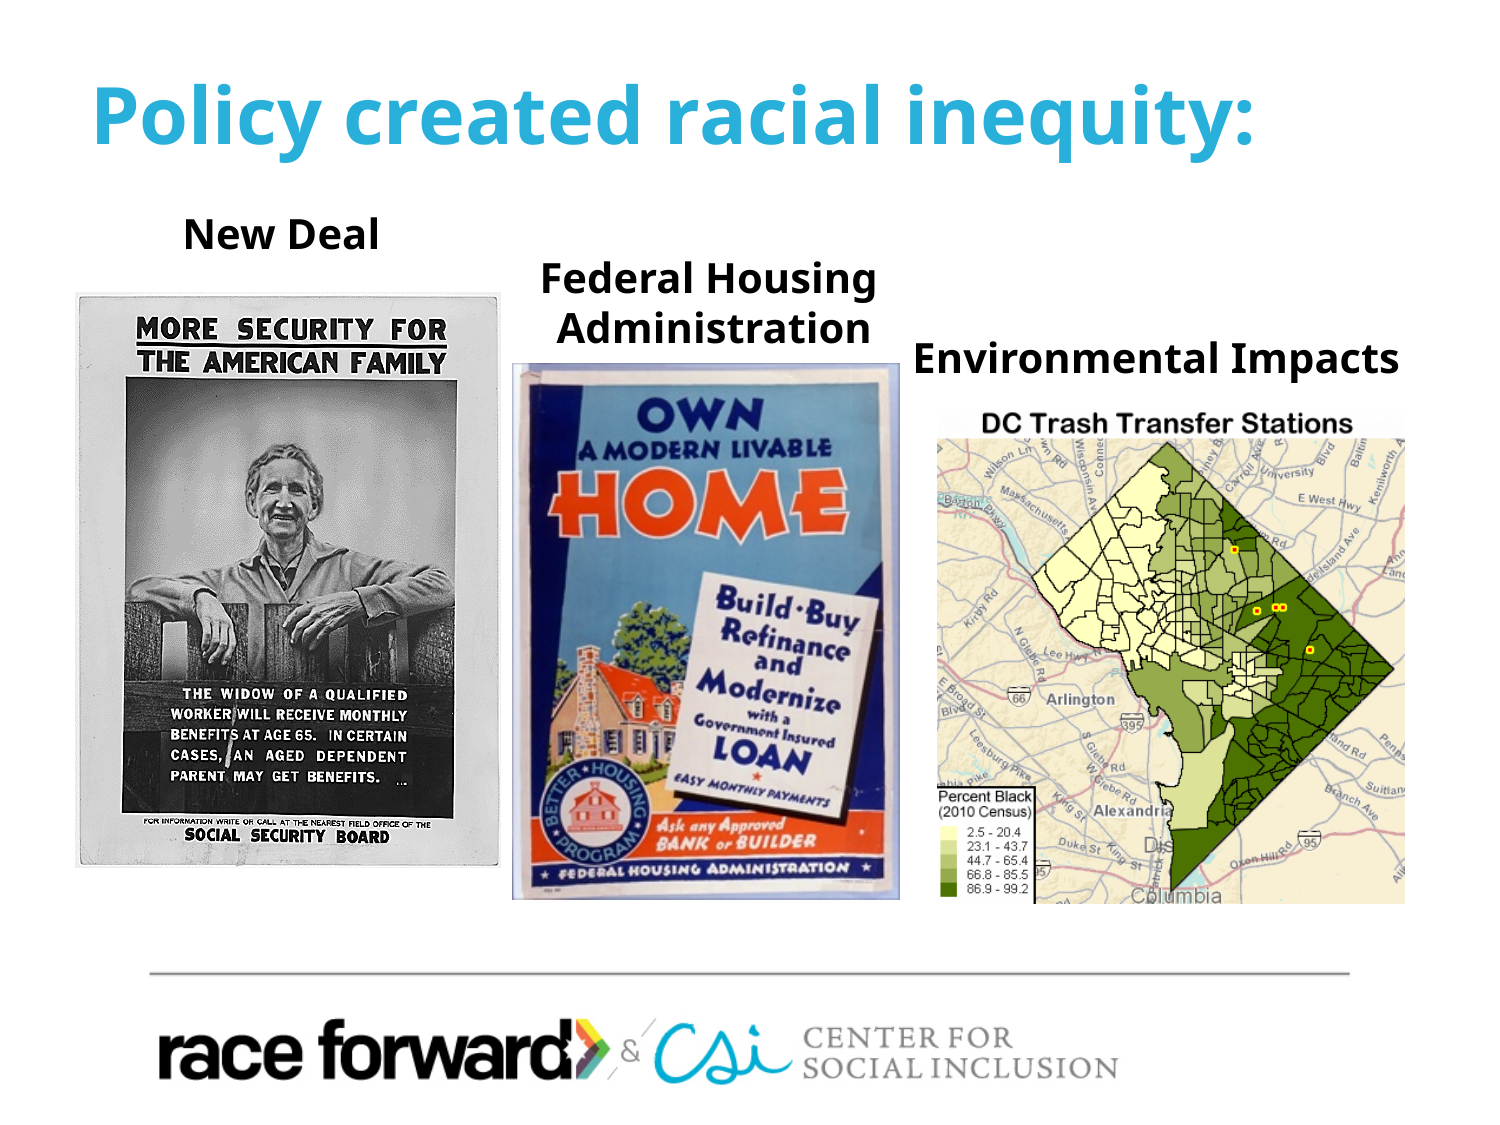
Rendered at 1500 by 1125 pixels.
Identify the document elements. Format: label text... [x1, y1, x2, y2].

text_box Environmental Impacts [875, 324, 1438, 390]
picture [74, 292, 501, 868]
picture [512, 363, 901, 900]
text_box New Deal [167, 201, 395, 266]
picture [0, 955, 1500, 1125]
title Policy created racial inequity: [75, 50, 1500, 175]
text_box Federal Housing Administration [524, 244, 904, 359]
picture [937, 409, 1405, 904]
